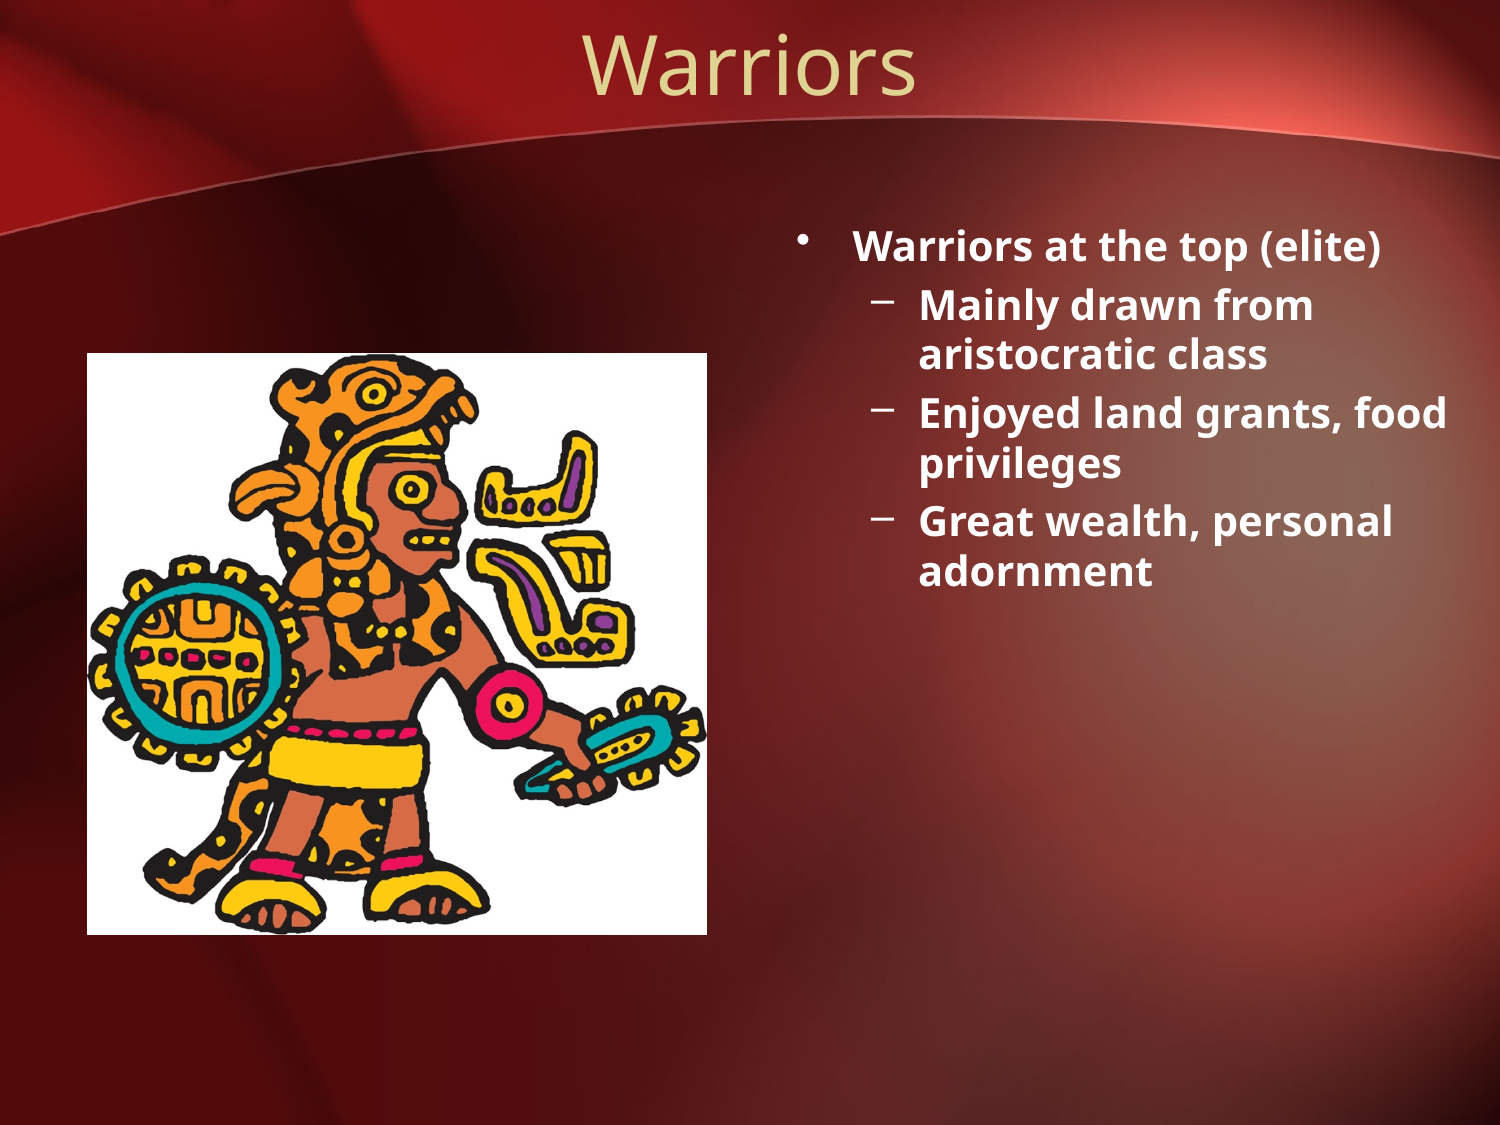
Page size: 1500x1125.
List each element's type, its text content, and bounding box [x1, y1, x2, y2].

title Warriors [0, 0, 1500, 126]
list Warriors at the top (elite) Mainly drawn from aristocratic class Enjoyed land grants, food privileges Great wealth, personal adornment [780, 212, 1500, 1076]
picture [0, 126, 1500, 1125]
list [87, 353, 707, 935]
